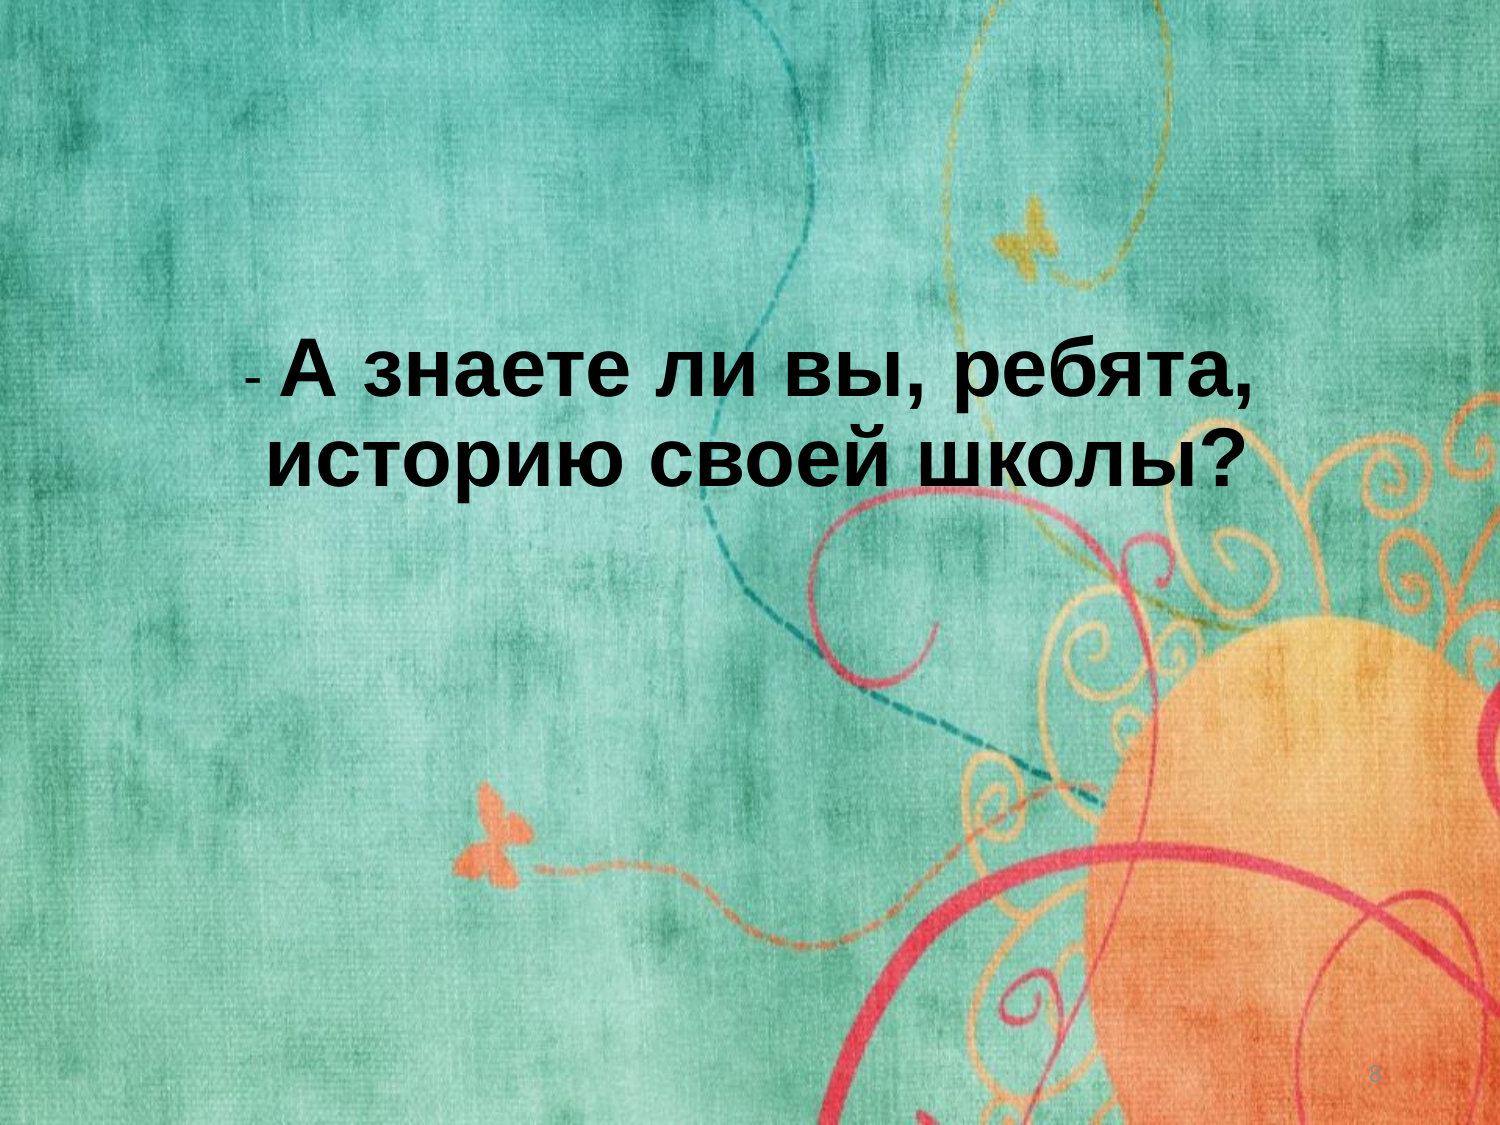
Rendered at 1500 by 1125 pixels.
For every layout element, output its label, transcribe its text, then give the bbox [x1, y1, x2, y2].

list - А знаете ли вы, ребята, историю своей школы? [103, 142, 1397, 730]
slide_number 8 [1059, 1042, 1397, 1103]
picture [0, 0, 1500, 1125]
